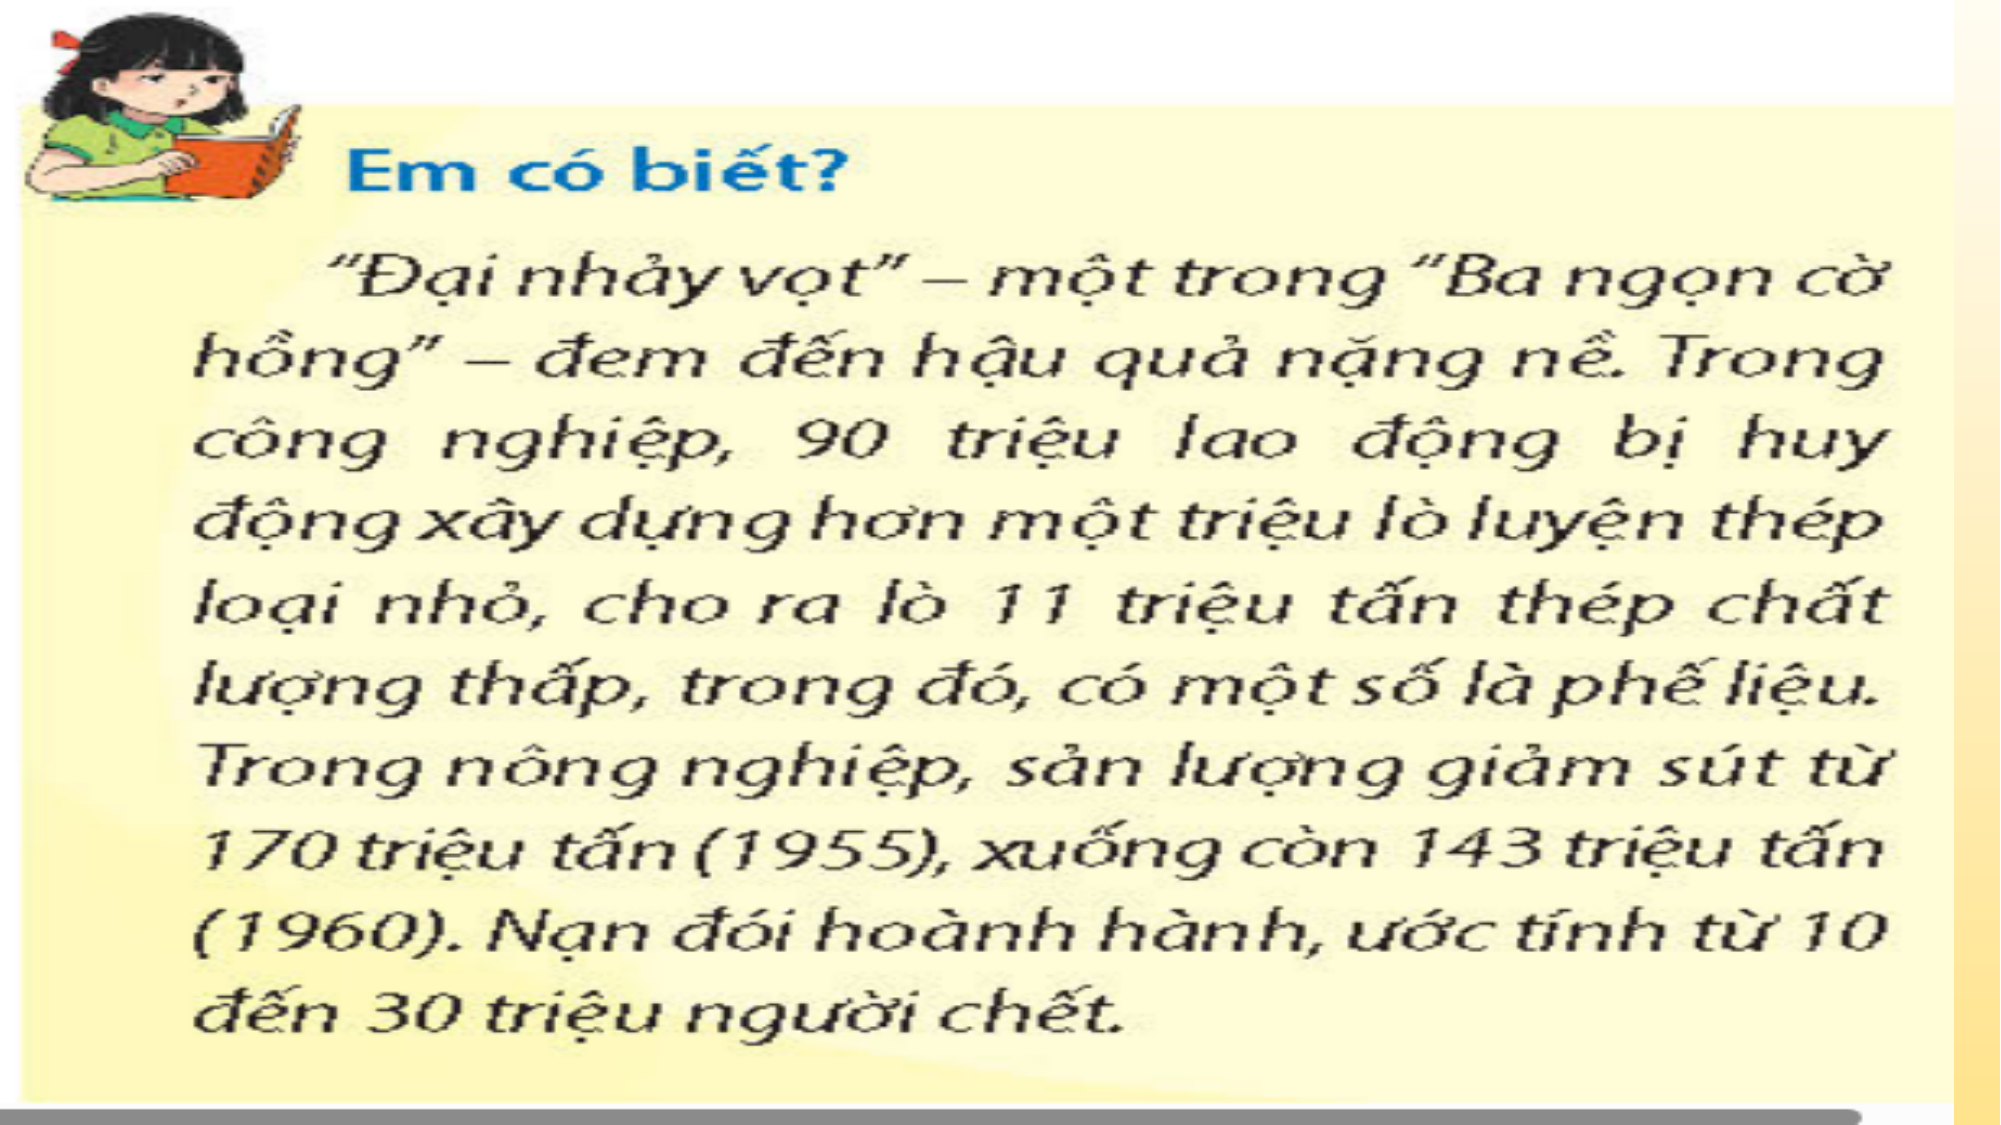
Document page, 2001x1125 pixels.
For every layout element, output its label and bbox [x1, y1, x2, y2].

list [0, 0, 1954, 1125]
